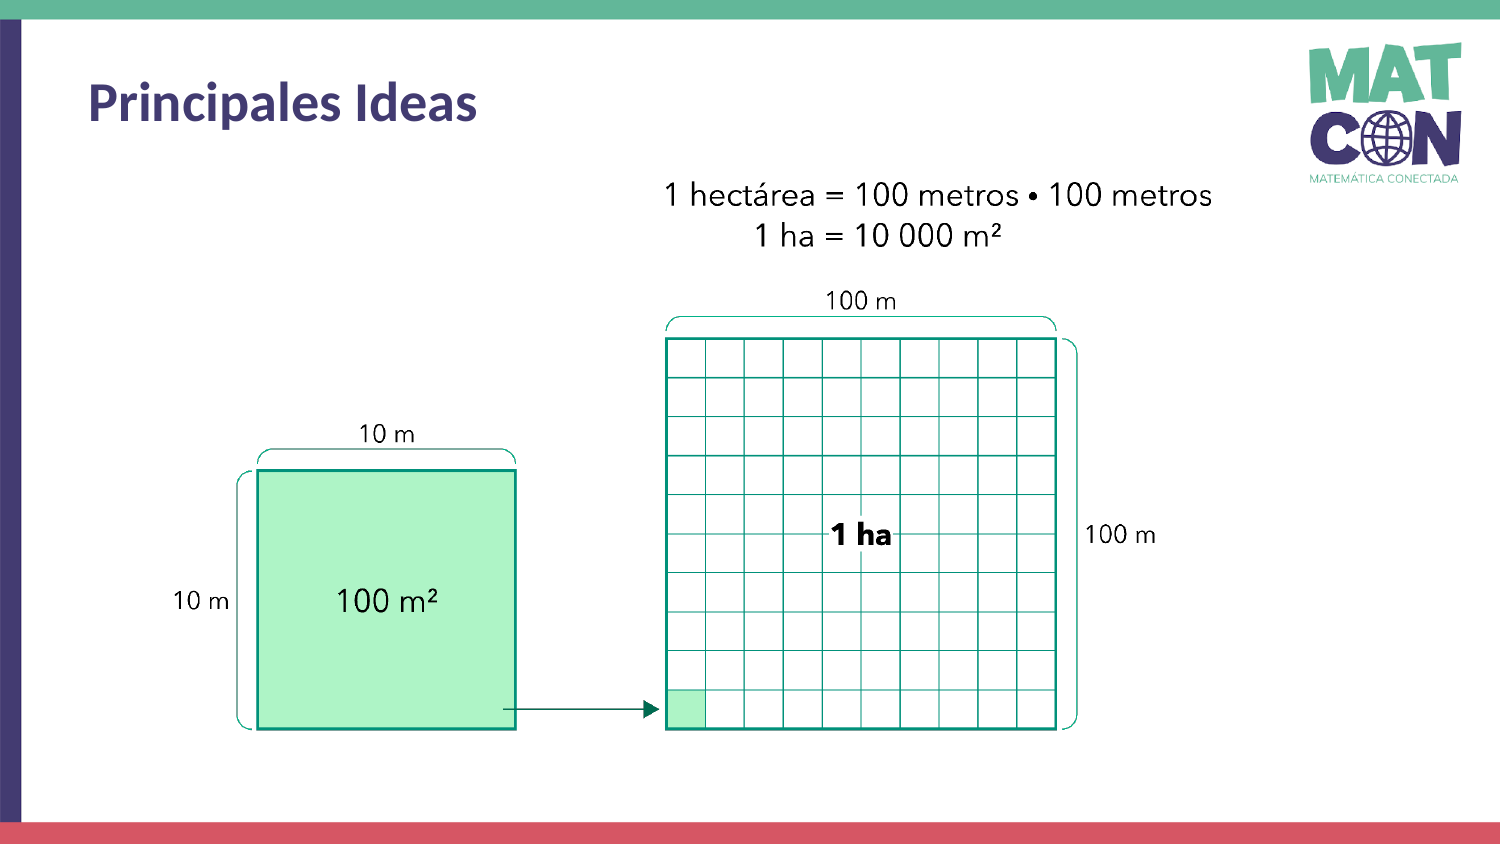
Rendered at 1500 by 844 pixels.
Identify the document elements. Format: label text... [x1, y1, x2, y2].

text_box Principales Ideas [77, 59, 757, 139]
picture [0, 0, 1500, 844]
